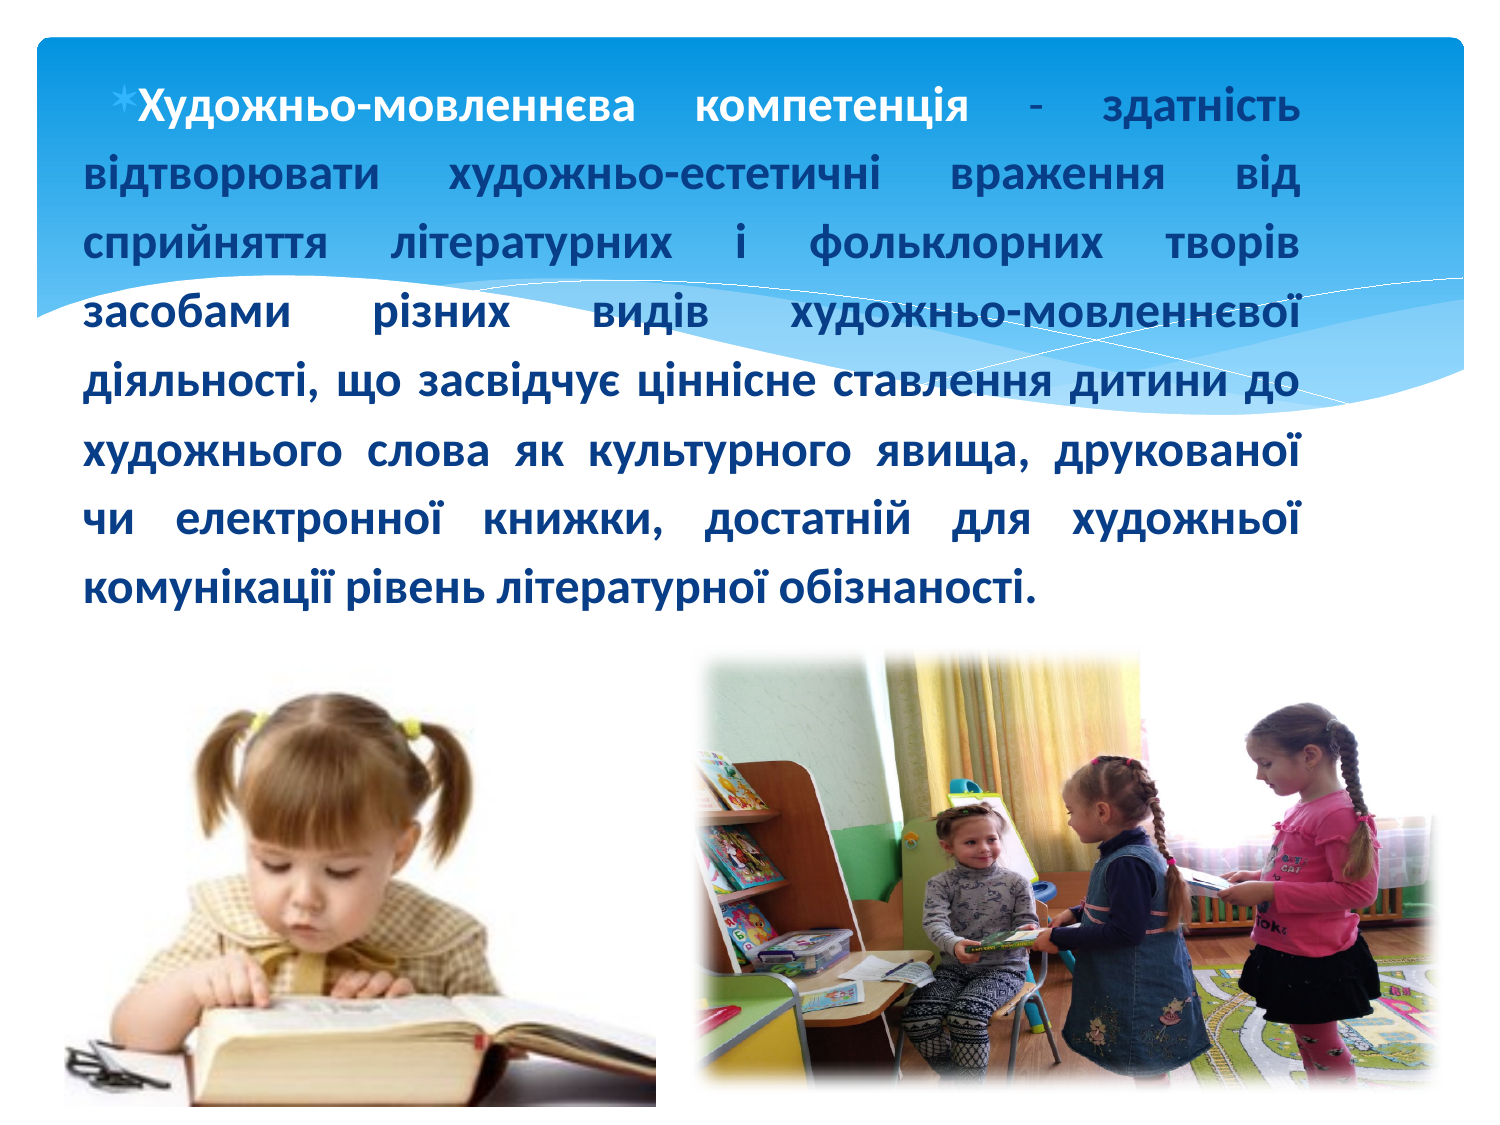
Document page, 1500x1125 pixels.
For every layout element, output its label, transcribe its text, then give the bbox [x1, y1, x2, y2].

picture [690, 644, 1443, 1094]
list Художньо-мовленнєва компетенція - здатність відтворювати художньо-естетичні враження від сприйняття літературних і фольклорних творів засобами різних видів художньо-мовленнєвої діяльності, що засвідчує ціннісне ставлення дитини до художнього слова як культурного явища, друкованої чи електронної книжки, достатній для художньої комунікації рівень літературної обізнаності. [53, 54, 1447, 1005]
picture [64, 667, 656, 1108]
